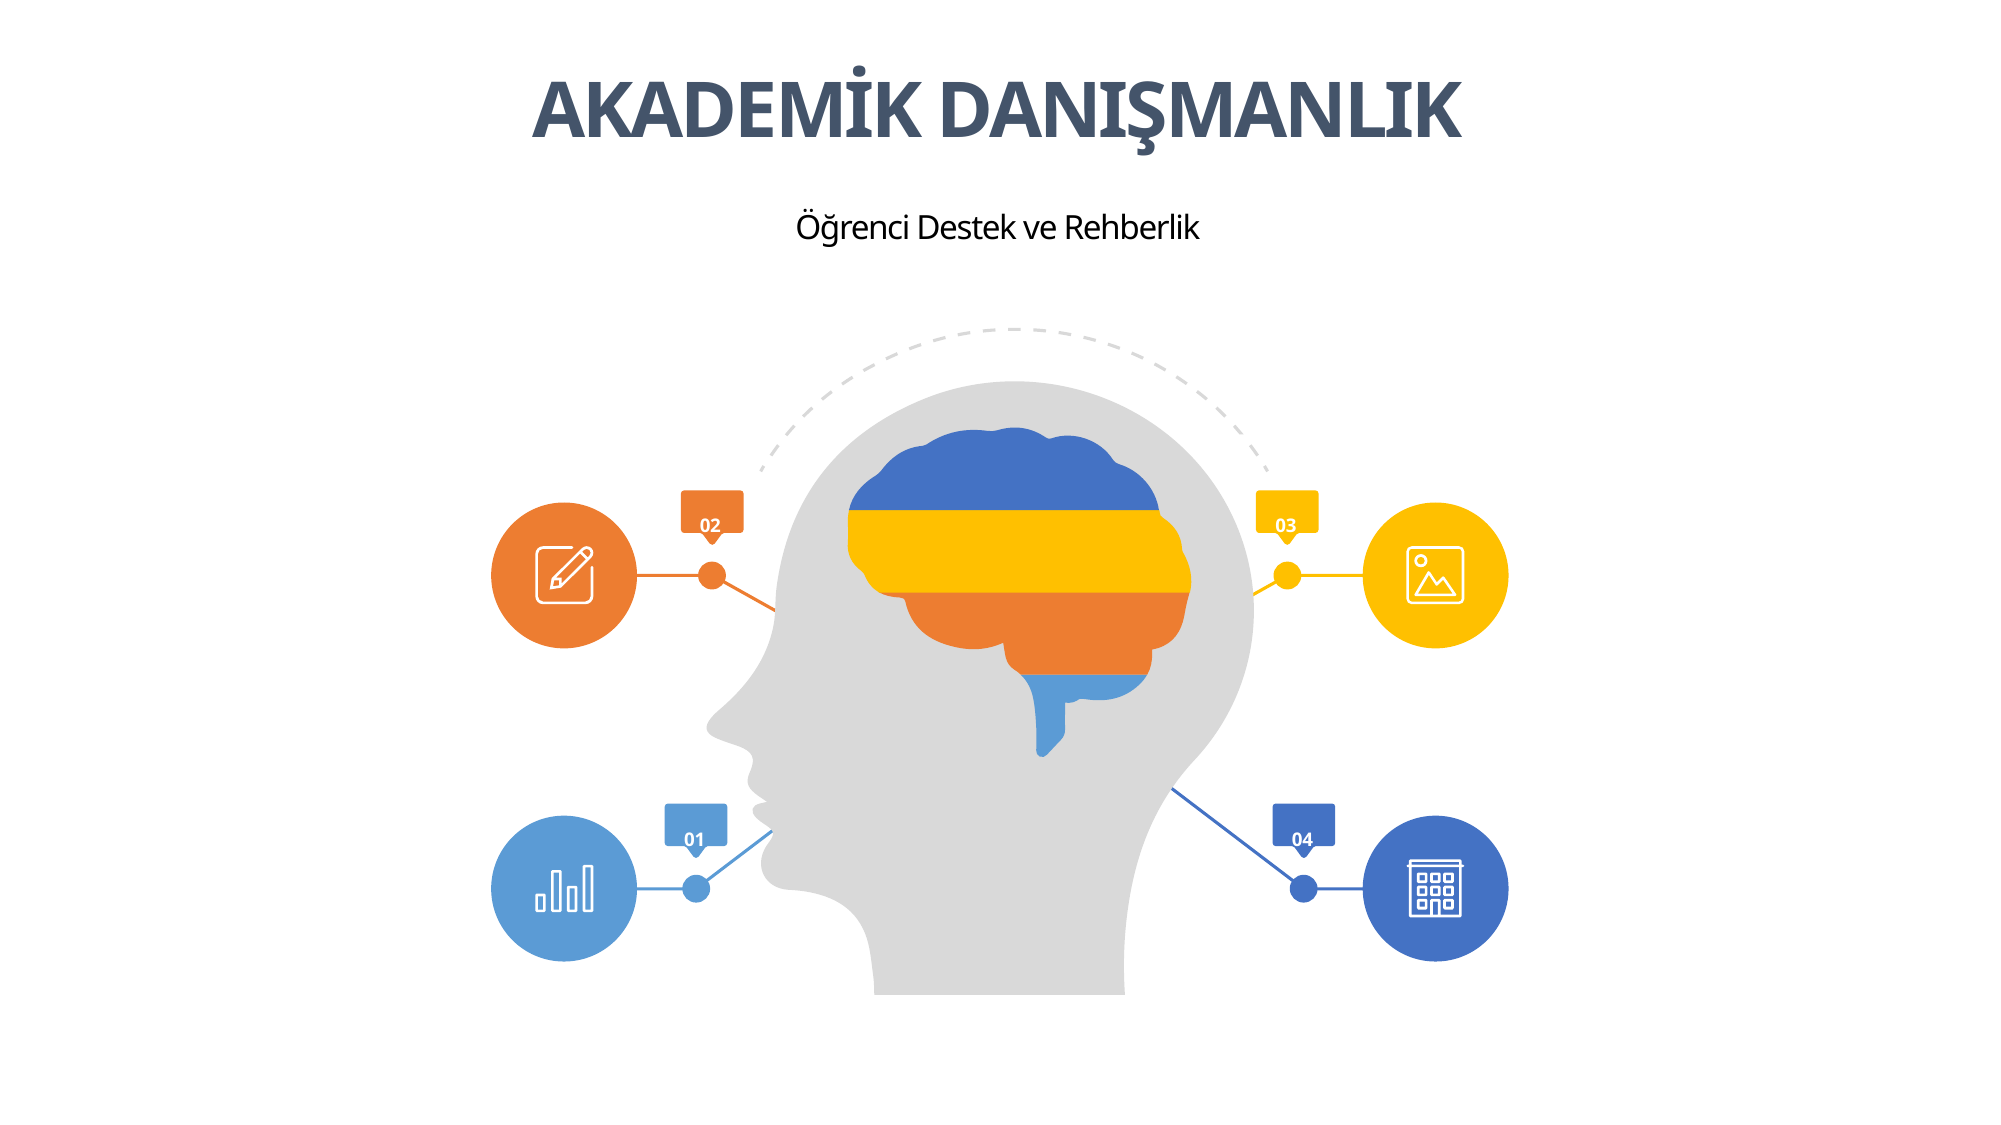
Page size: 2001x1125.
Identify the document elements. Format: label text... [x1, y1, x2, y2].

text_box [1302, 573, 1406, 577]
text_box [1175, 375, 1188, 386]
text_box [706, 381, 1254, 995]
text_box [573, 573, 590, 577]
text_box [1289, 874, 1318, 903]
text_box [1248, 444, 1259, 457]
text_box [1107, 342, 1121, 350]
text_box [1406, 546, 1465, 605]
text_box [1312, 490, 1319, 533]
text_box [908, 343, 922, 351]
text_box [1008, 327, 1021, 331]
text_box [885, 352, 899, 361]
text_box [1171, 787, 1293, 882]
text_box [759, 465, 766, 473]
text_box [1020, 675, 1147, 757]
text_box [1318, 887, 1408, 891]
text_box [932, 335, 946, 343]
text_box [491, 502, 637, 649]
text_box [1033, 328, 1047, 333]
text_box [1406, 859, 1465, 918]
text_box [535, 546, 594, 605]
text_box [1409, 573, 1426, 577]
text_box [1362, 502, 1509, 649]
text_box [1263, 465, 1269, 473]
text_box [784, 424, 796, 437]
text_box [1254, 581, 1276, 596]
text_box [880, 593, 1190, 675]
text_box [736, 490, 744, 533]
text_box [680, 490, 684, 533]
text_box [1273, 561, 1302, 590]
text_box 03 [1260, 484, 1312, 544]
text_box [1153, 362, 1167, 372]
text_box [862, 363, 876, 372]
text_box [566, 885, 578, 913]
text_box [1058, 330, 1072, 337]
text_box [535, 893, 546, 913]
text_box [707, 830, 772, 881]
text_box [664, 803, 669, 847]
text_box [769, 444, 780, 457]
text_box [724, 581, 775, 612]
text_box [841, 375, 854, 386]
text_box [491, 815, 637, 962]
text_box [1272, 803, 1276, 847]
text_box [721, 803, 728, 847]
text_box [698, 561, 726, 590]
text_box 01 [669, 797, 721, 858]
text_box [551, 870, 562, 913]
text_box [957, 331, 971, 337]
text_box [847, 510, 1192, 593]
text_box [1131, 351, 1144, 360]
text_box [682, 874, 711, 903]
text_box [848, 427, 1159, 511]
text_box [802, 406, 814, 418]
text_box [1195, 390, 1208, 401]
text_box [1083, 335, 1097, 342]
text_box [594, 887, 682, 891]
text_box [582, 864, 594, 913]
text_box [1328, 803, 1336, 847]
text_box [820, 390, 833, 401]
text_box AKADEMİK DANIŞMANLIK [517, 53, 1479, 161]
text_box [1255, 490, 1260, 533]
text_box 04 [1276, 797, 1328, 858]
text_box [1362, 815, 1509, 962]
text_box [1215, 406, 1227, 418]
text_box Öğrenci Destek ve Rehberlik [585, 198, 1411, 254]
text_box 02 [684, 484, 736, 544]
text_box [594, 573, 698, 577]
text_box [1233, 424, 1244, 435]
text_box [982, 328, 996, 333]
